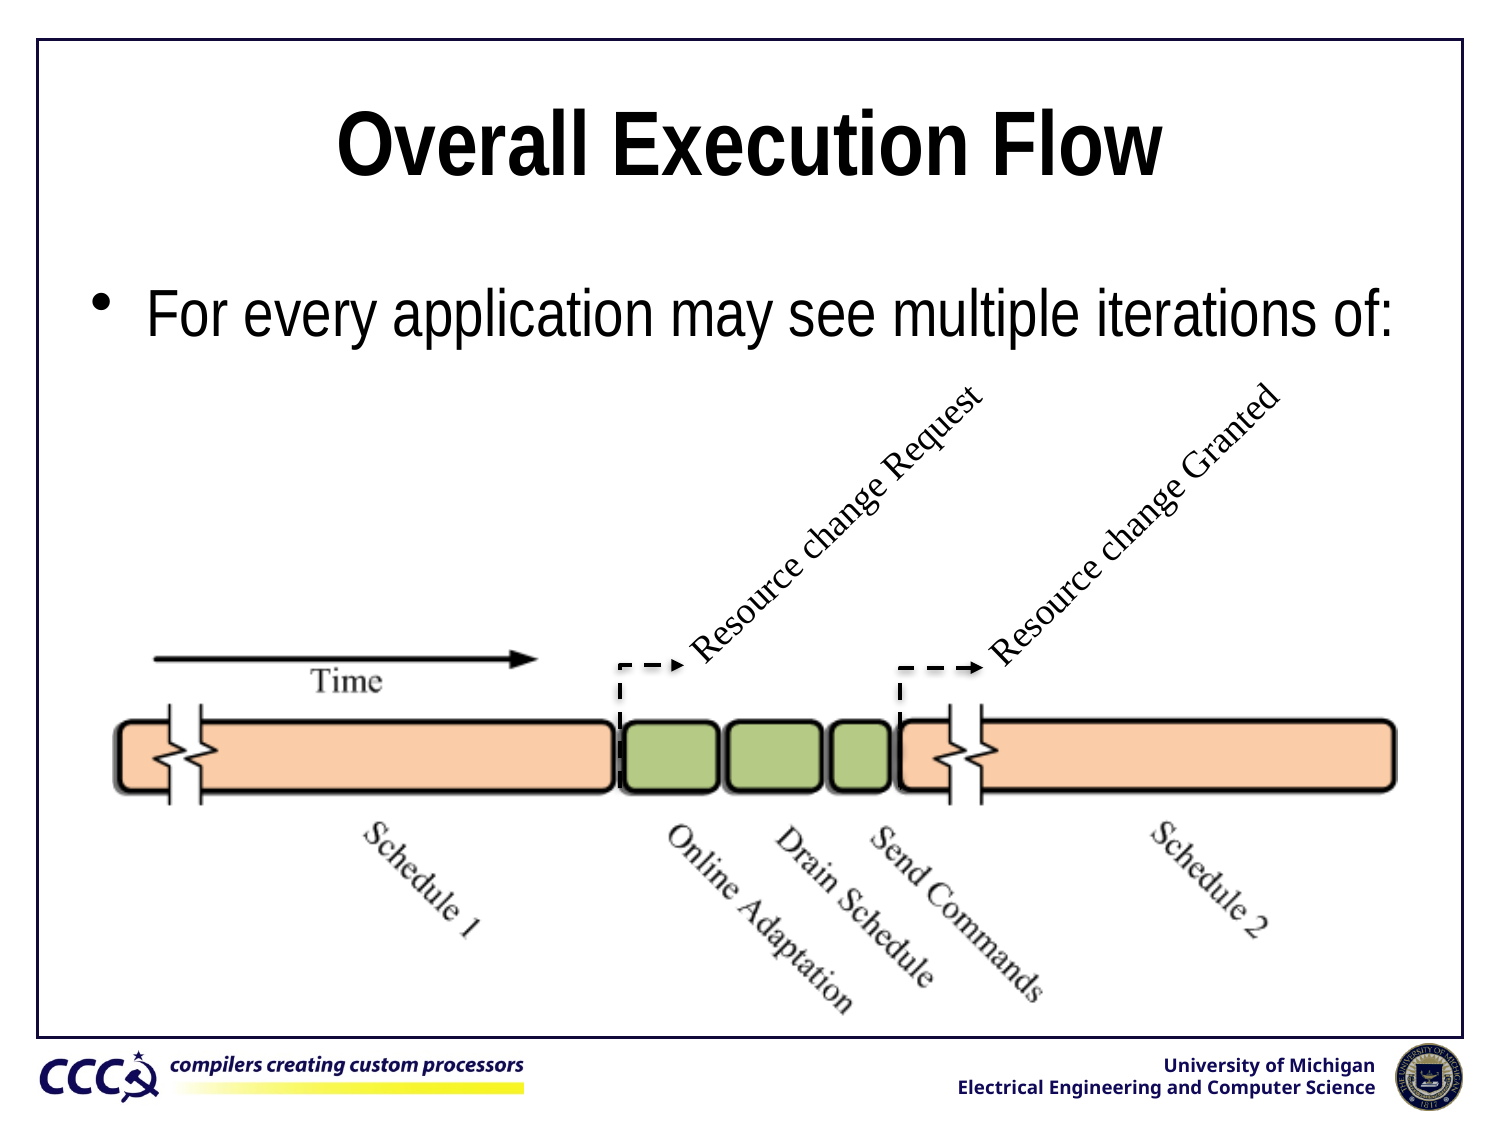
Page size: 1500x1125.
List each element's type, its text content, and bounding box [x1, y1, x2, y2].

picture [112, 649, 1398, 1026]
title Overall Execution Flow [74, 44, 1426, 233]
text_box Resource change Request [663, 349, 1012, 648]
list For every application may see multiple iterations of: [74, 262, 1426, 1006]
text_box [590, 693, 714, 760]
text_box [881, 685, 1002, 770]
text_box Resource change Granted [962, 350, 1309, 648]
picture [37, 1050, 524, 1106]
